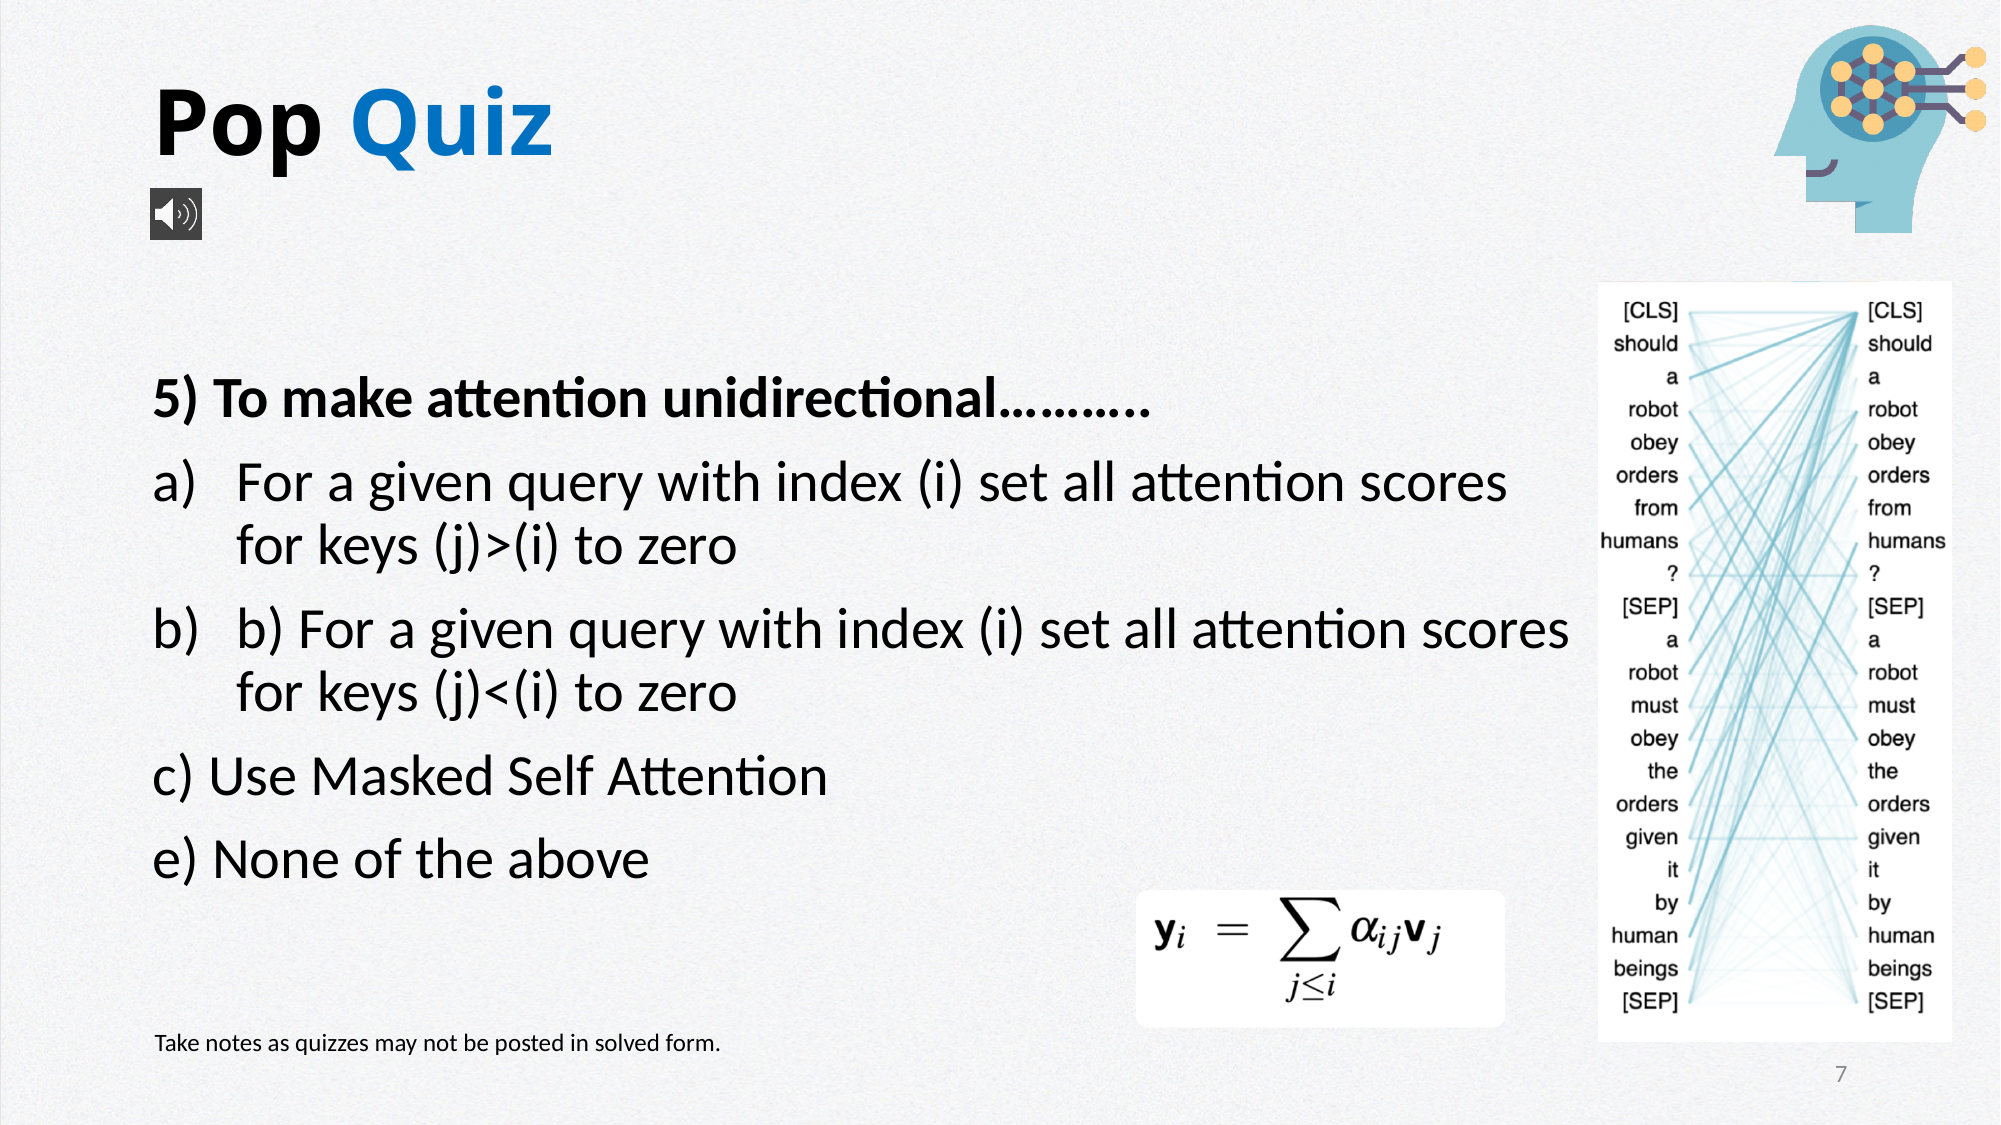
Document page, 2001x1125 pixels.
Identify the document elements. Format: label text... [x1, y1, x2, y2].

list 5) To make attention unidirectional……….. For a given query with index (i) set all attention scores for keys (j)>(i) to zero b) For a given query with index (i) set all attention scores for keys (j)<(i) to zero c) Use Masked Self Attention e) None of the above [137, 360, 1598, 900]
picture [0, 0, 2001, 1125]
title Pop Quiz [137, 17, 1767, 235]
text_box Take notes as quizzes may not be posted in solved form. [139, 1019, 738, 1064]
slide_number 6 [1412, 1042, 1863, 1103]
